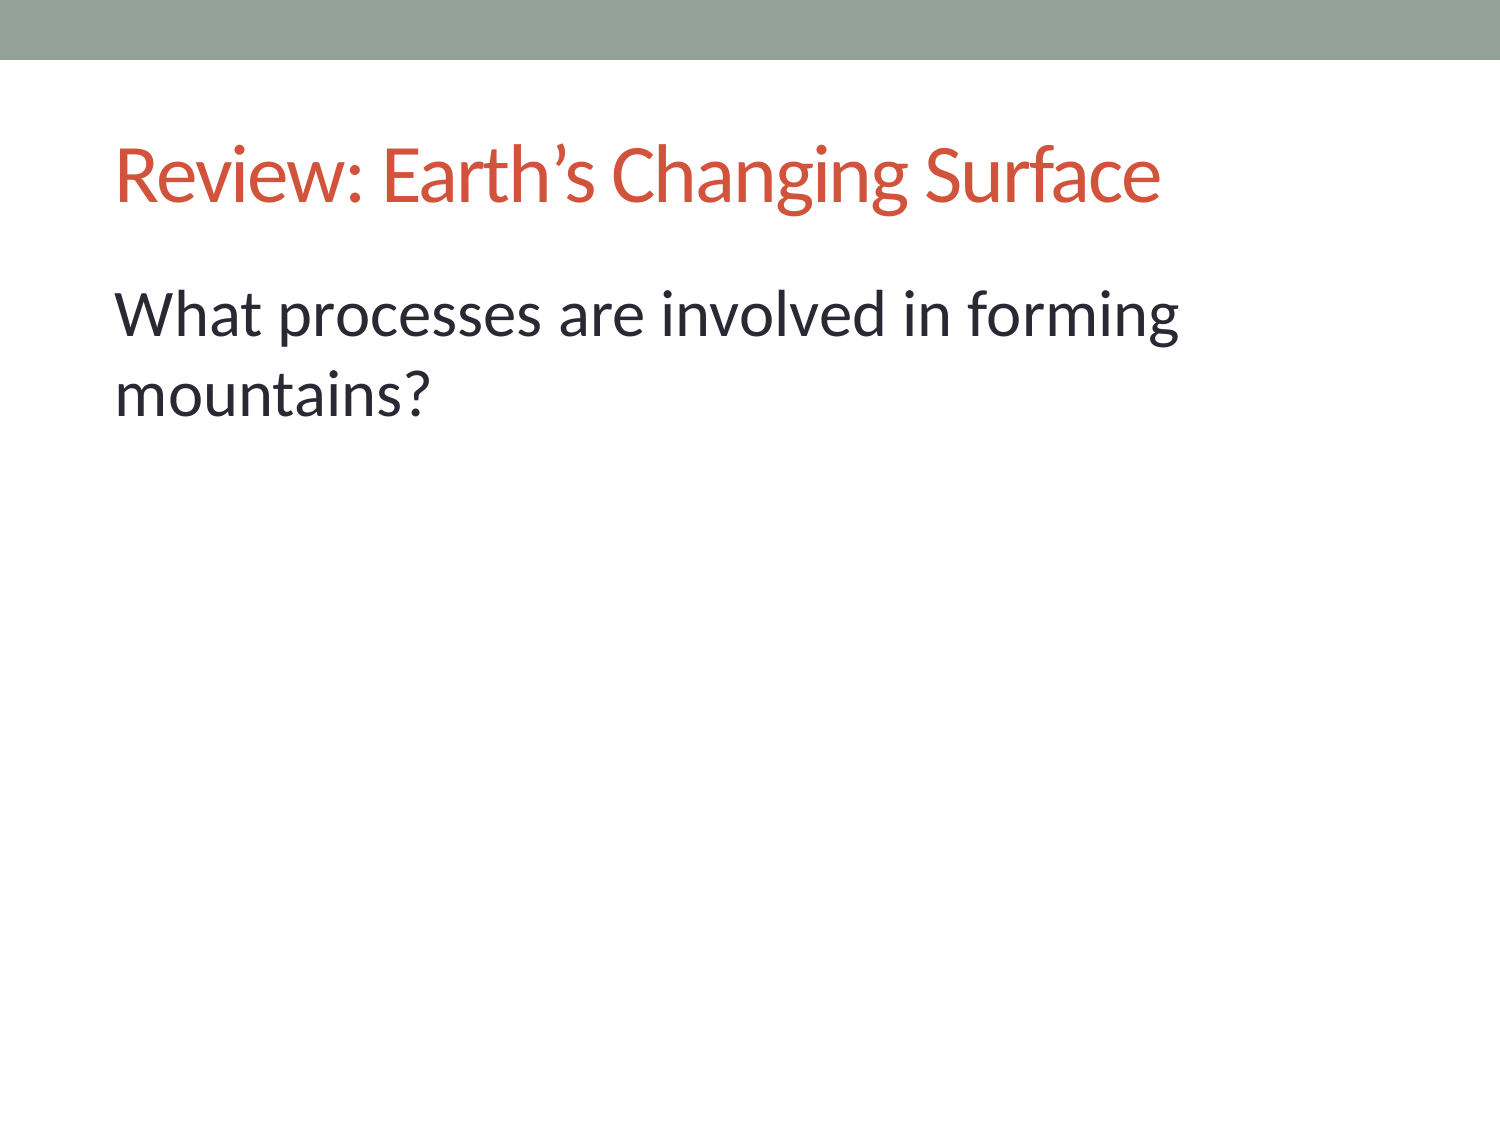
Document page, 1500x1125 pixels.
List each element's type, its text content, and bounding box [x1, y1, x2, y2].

title Review: Earth’s Changing Surface [99, 87, 1425, 250]
list What processes are involved in forming mountains? [99, 262, 1425, 1063]
